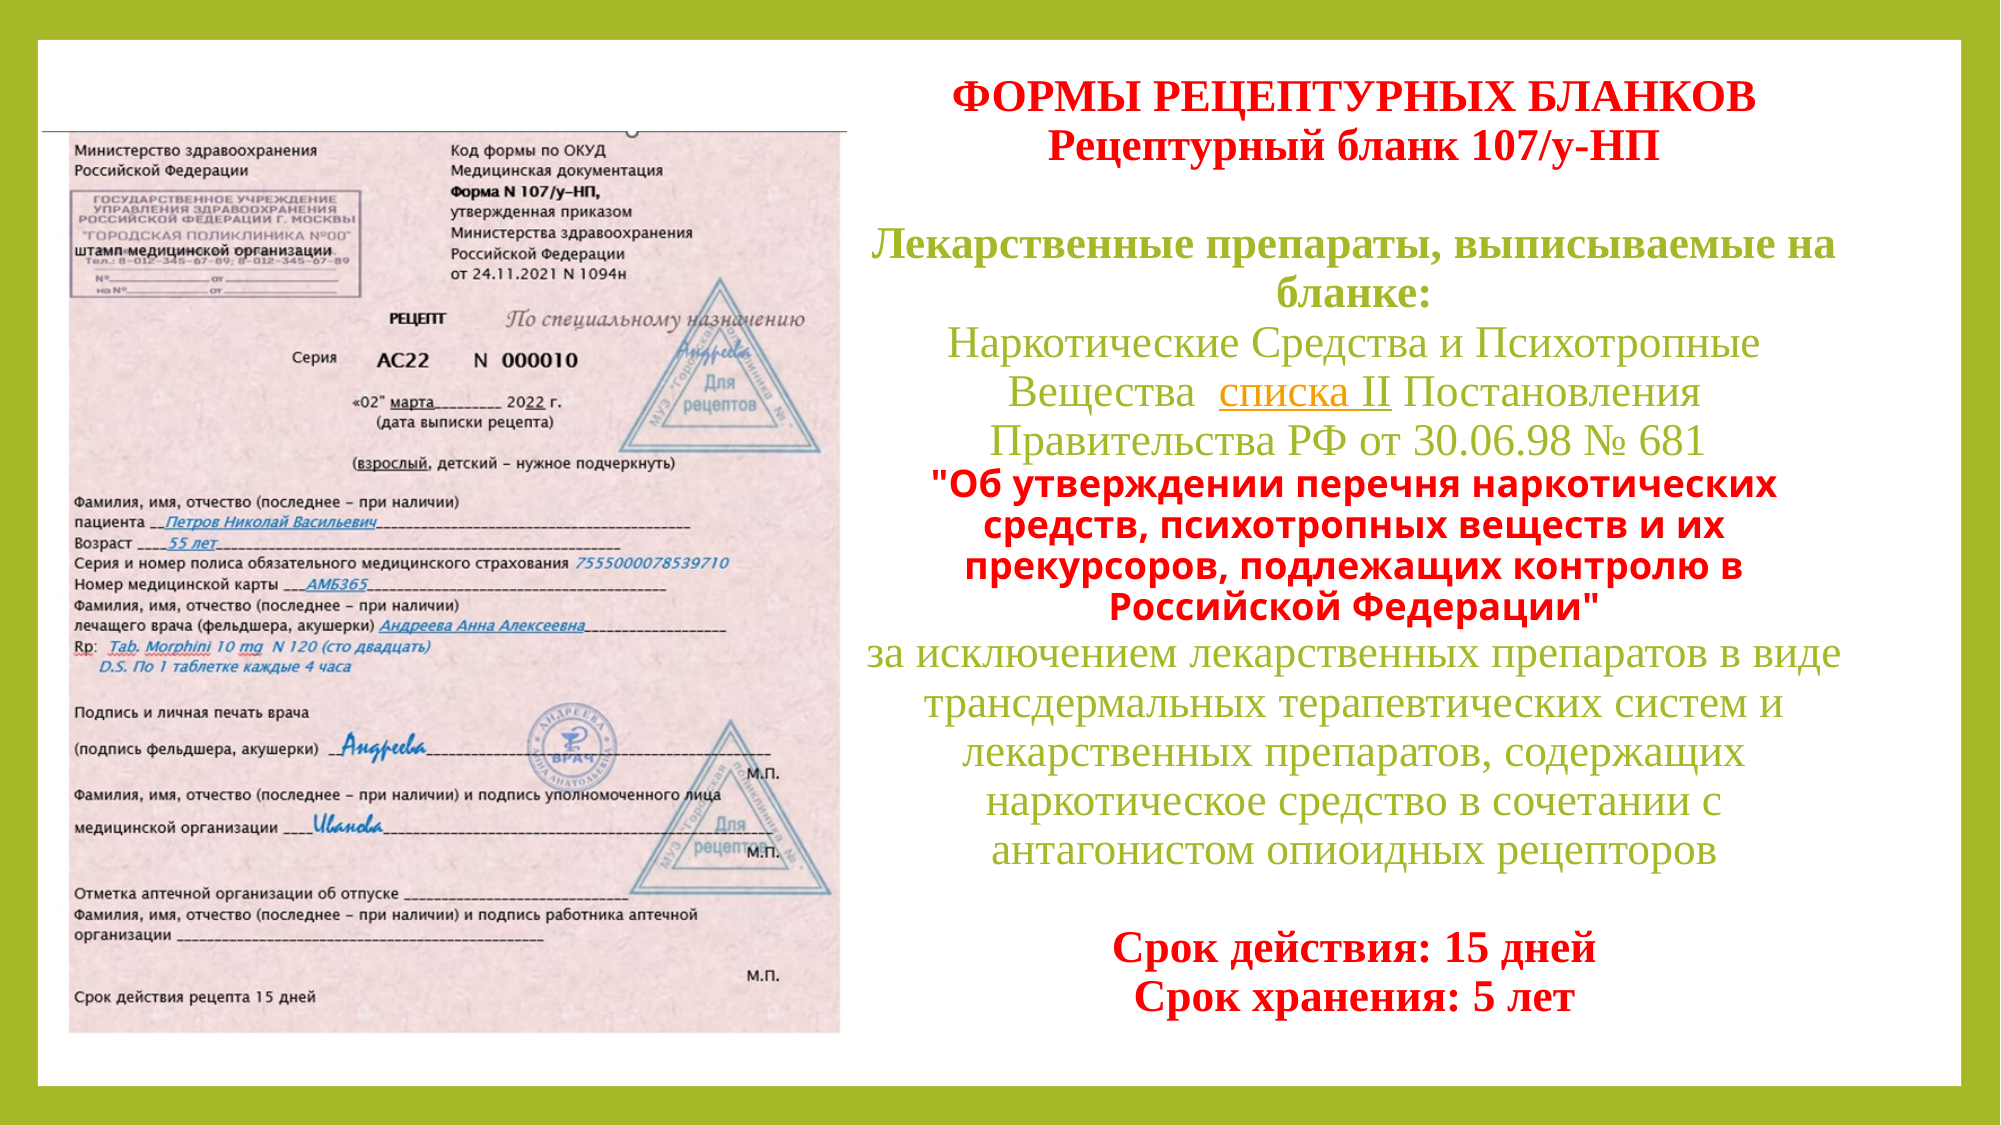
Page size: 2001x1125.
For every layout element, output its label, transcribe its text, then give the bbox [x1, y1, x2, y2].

title ФОРМЫ РЕЦЕПТУРНЫХ БЛАНКОВ Рецептурный бланк 107/у-НП Лекарственные препараты, выписываемые на бланке: Наркотические Средства и Психотропные Вещества списка II Постановления Правительства РФ от 30.06.98 № 681 "Об утверждении перечня наркотических средств, психотропных веществ и их прекурсоров, подлежащих контролю в Российской Федерации" за исключением лекарственных препаратов в виде трансдермальных терапевтических систем и лекарственных препаратов, содержащих наркотическое средство в сочетании с антагонистом опиоидных рецепторов Срок действия: 15 дней Срок хранения: 5 лет [846, 59, 1863, 1034]
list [41, 130, 847, 1035]
